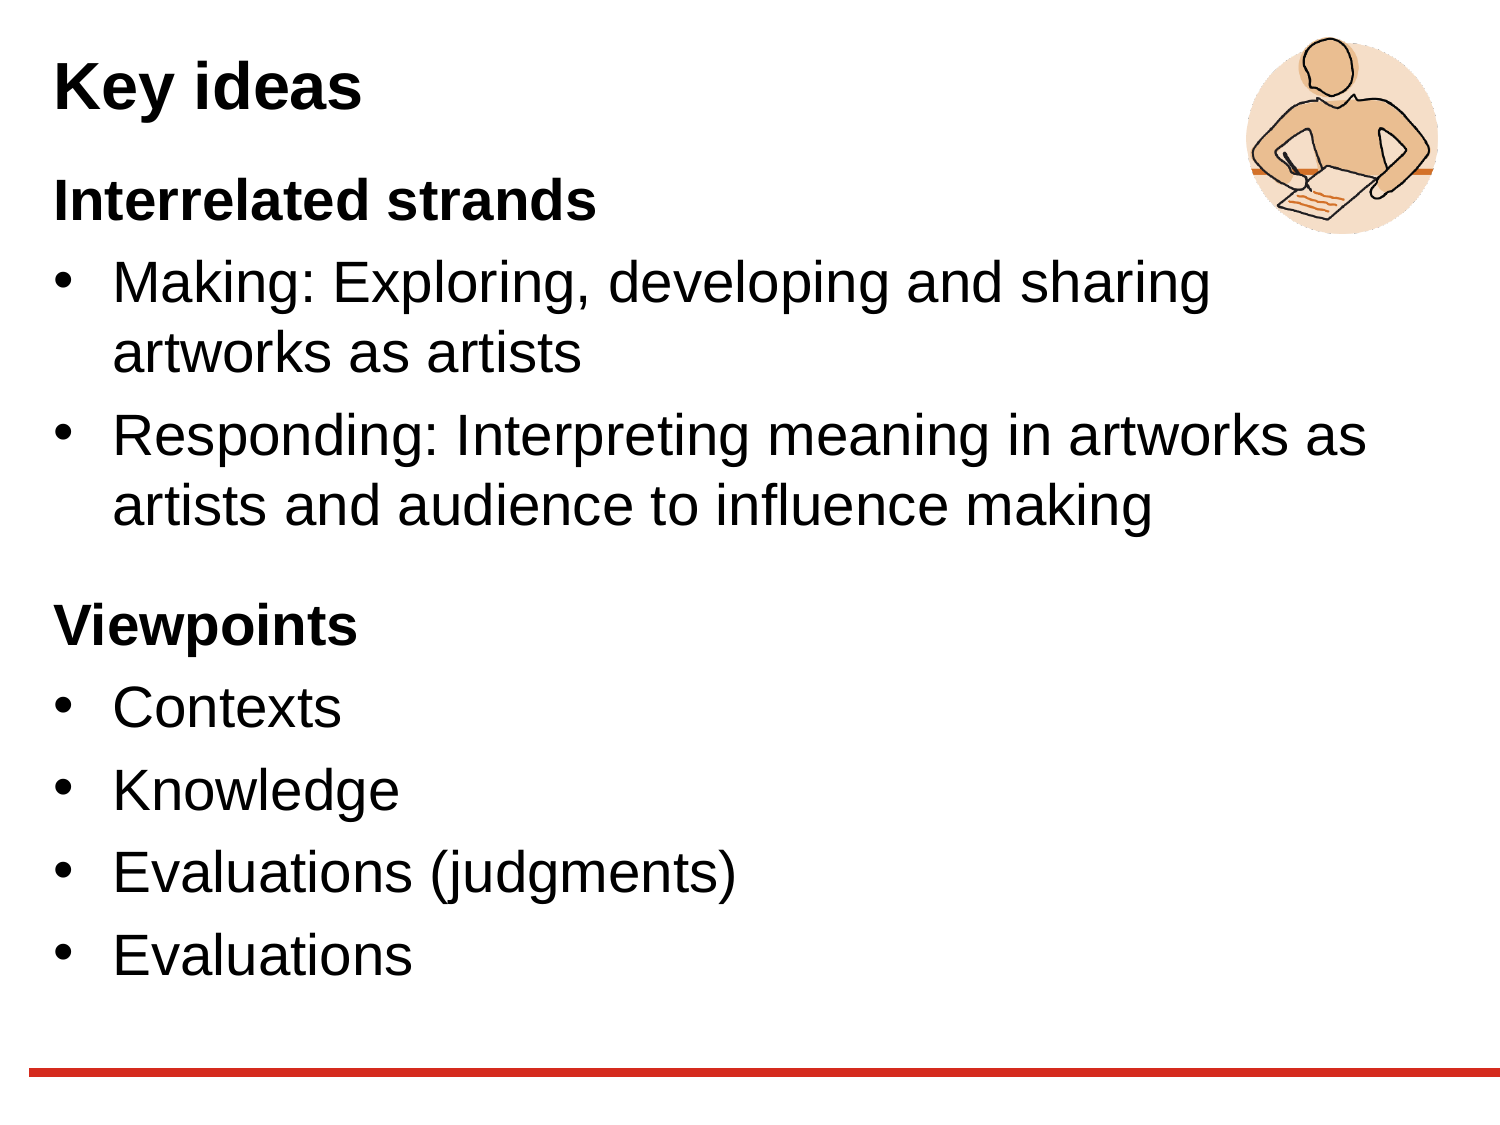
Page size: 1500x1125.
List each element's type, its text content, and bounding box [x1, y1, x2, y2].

title Key ideas [1441, 42, 1447, 115]
title Key ideas [53, 42, 1240, 115]
picture [1245, 36, 1438, 234]
list Interrelated strands Making: Exploring, developing and sharing artworks as artists Responding: Interpreting meaning in artworks as artists and audience to influence making Viewpoints Contexts Knowledge Evaluations (judgments) Evaluations [53, 120, 1446, 1015]
